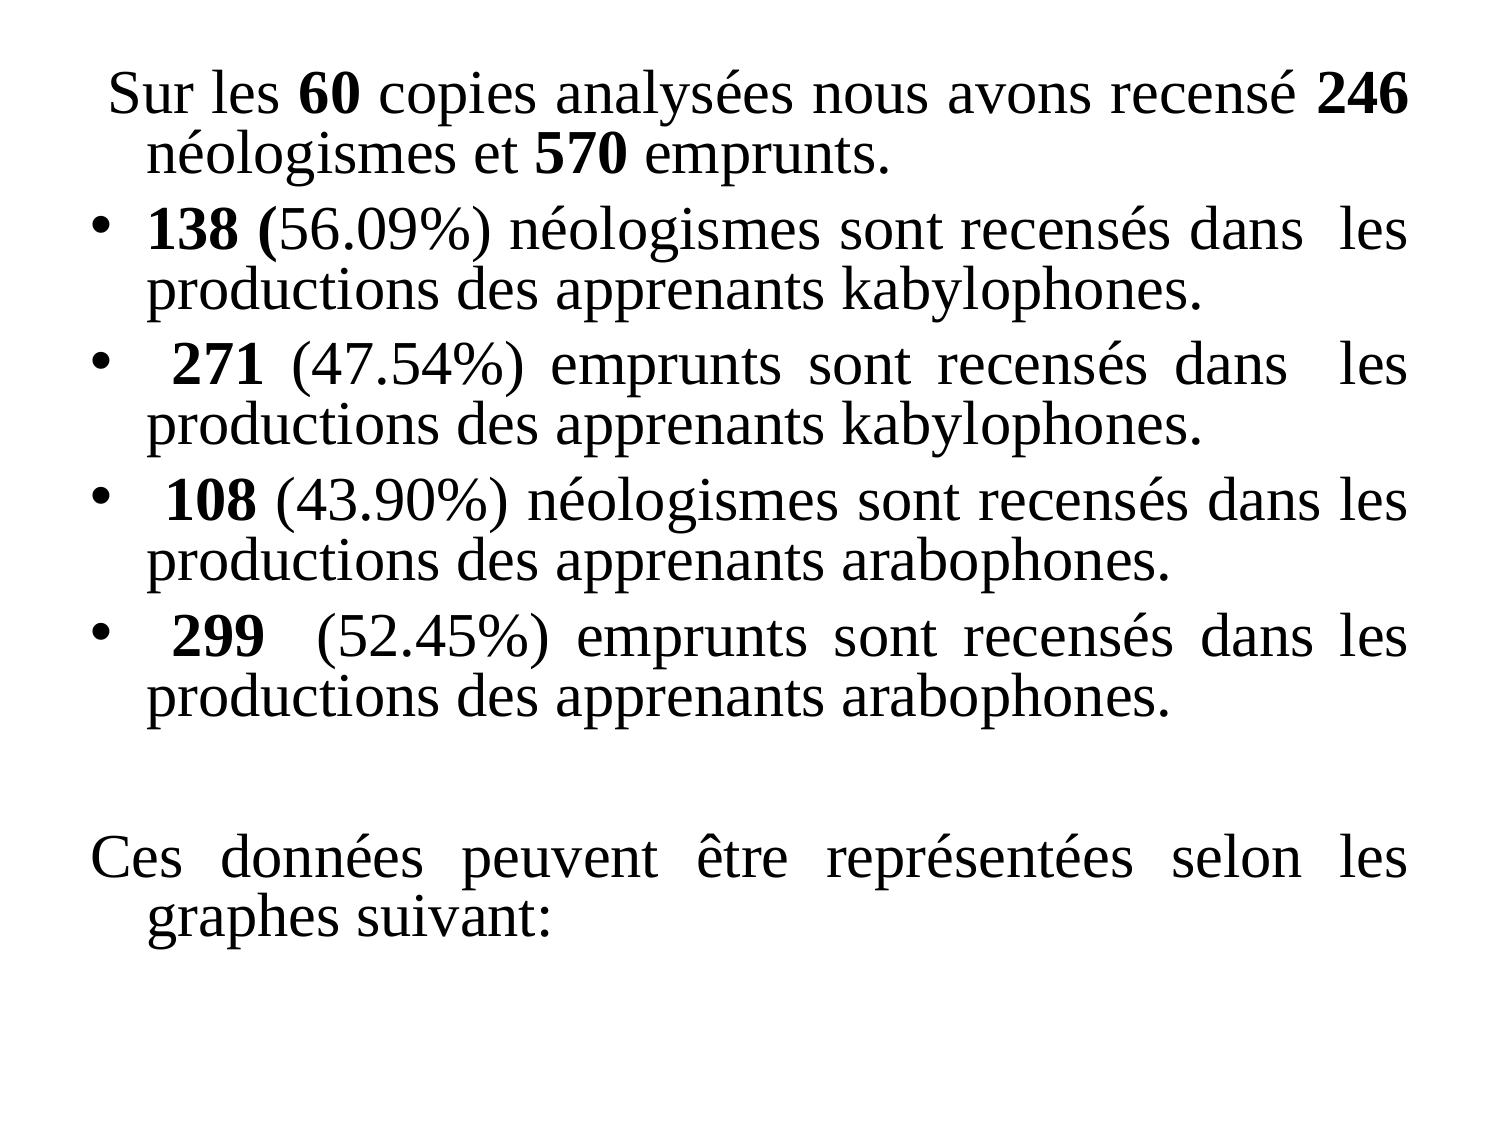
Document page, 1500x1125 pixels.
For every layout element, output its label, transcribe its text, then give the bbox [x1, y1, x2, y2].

text_box Sur les 60 copies analysées nous avons recensé 246 néologismes et 570 emprunts. 138 (56.09%) néologismes sont recensés dans les productions des apprenants kabylophones. 271 (47.54%) emprunts sont recensés dans les productions des apprenants kabylophones. 108 (43.90%) néologismes sont recensés dans les productions des apprenants arabophones. 299 (52.45%) emprunts sont recensés dans les productions des apprenants arabophones. Ces données peuvent être représentées selon les graphes suivant: [74, 58, 1425, 1005]
